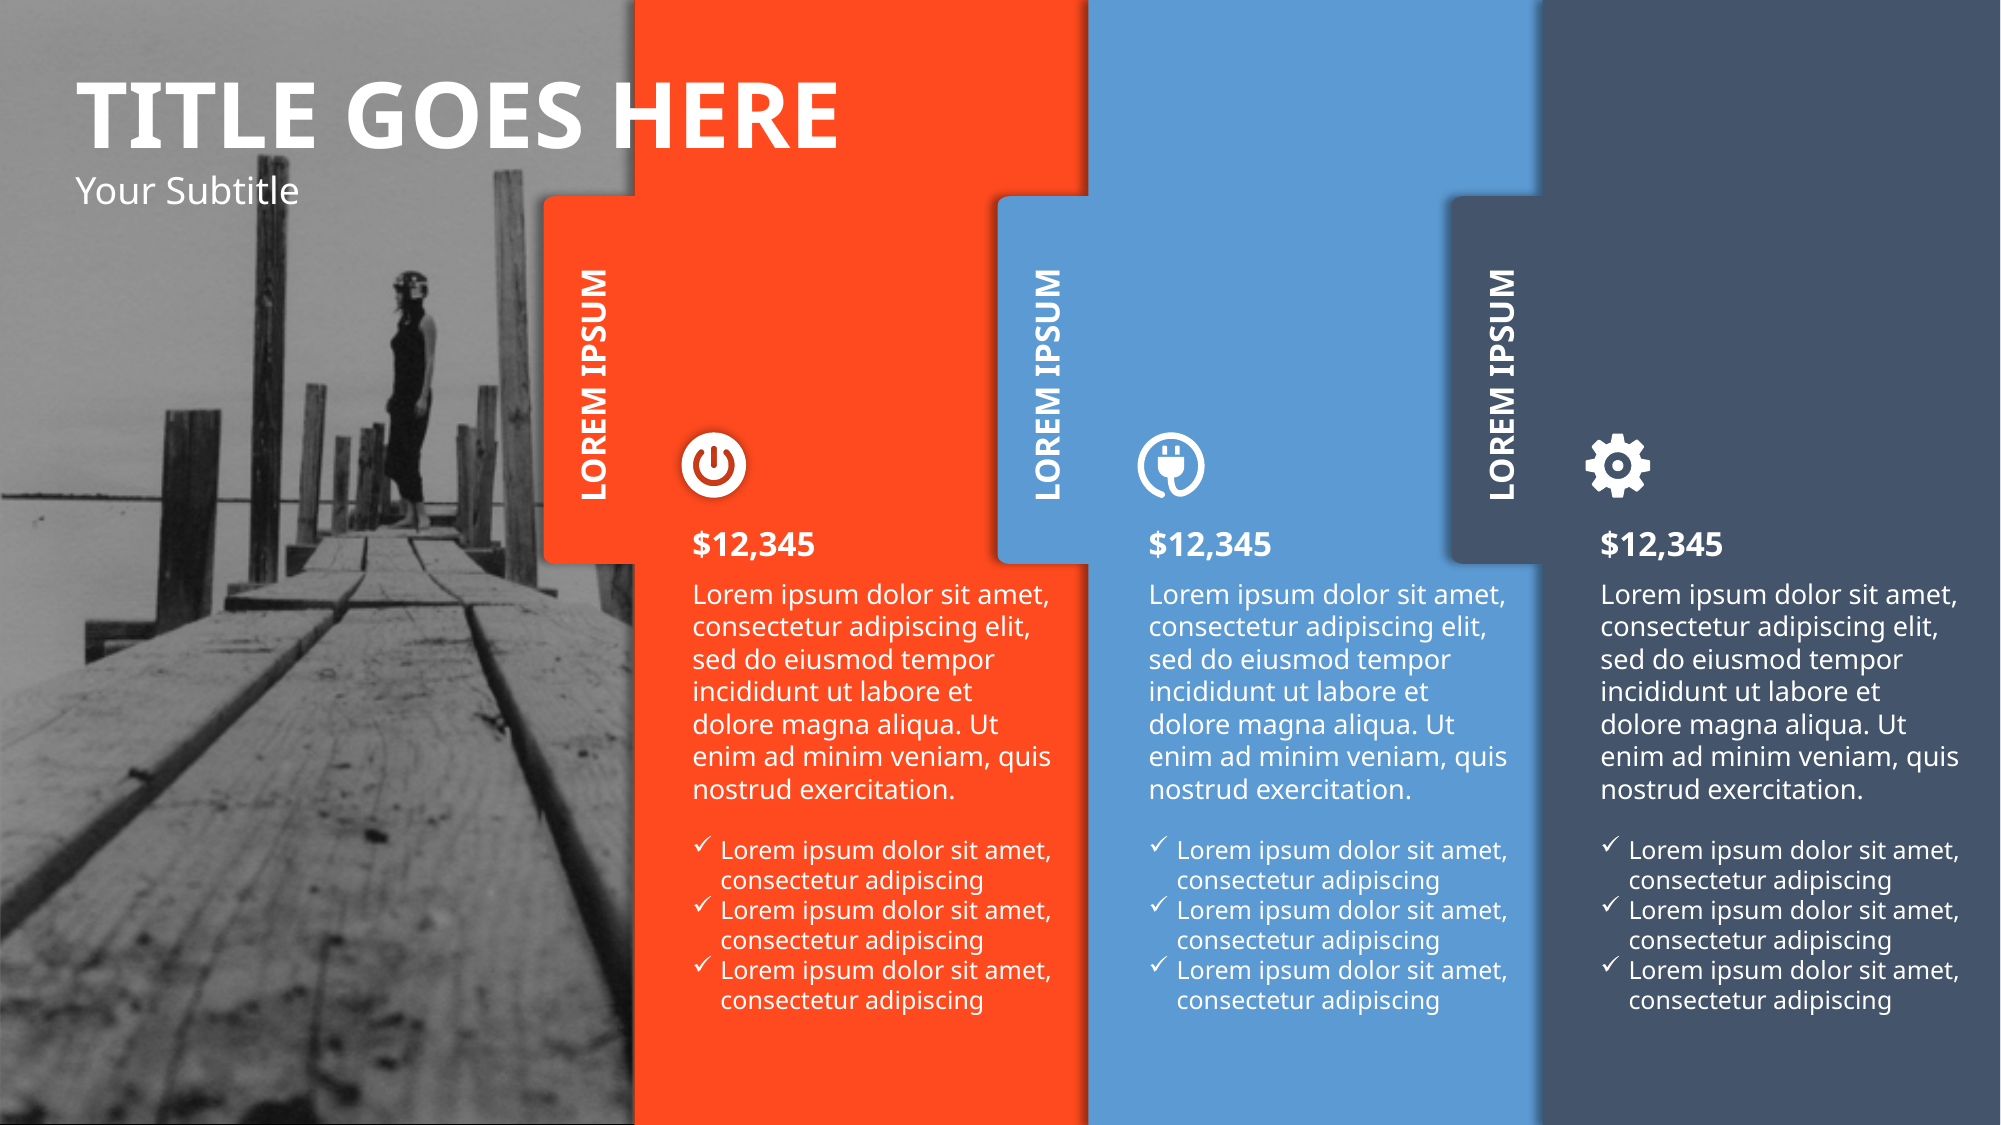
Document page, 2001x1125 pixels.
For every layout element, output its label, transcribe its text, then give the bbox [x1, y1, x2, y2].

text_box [1137, 432, 1205, 498]
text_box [543, 0, 997, 1125]
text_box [997, 0, 1451, 1125]
text_box [0, 0, 543, 1125]
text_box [1585, 433, 1651, 498]
text_box TITLE GOES HERE Your Subtitle [60, 49, 543, 220]
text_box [1451, 0, 2000, 1125]
